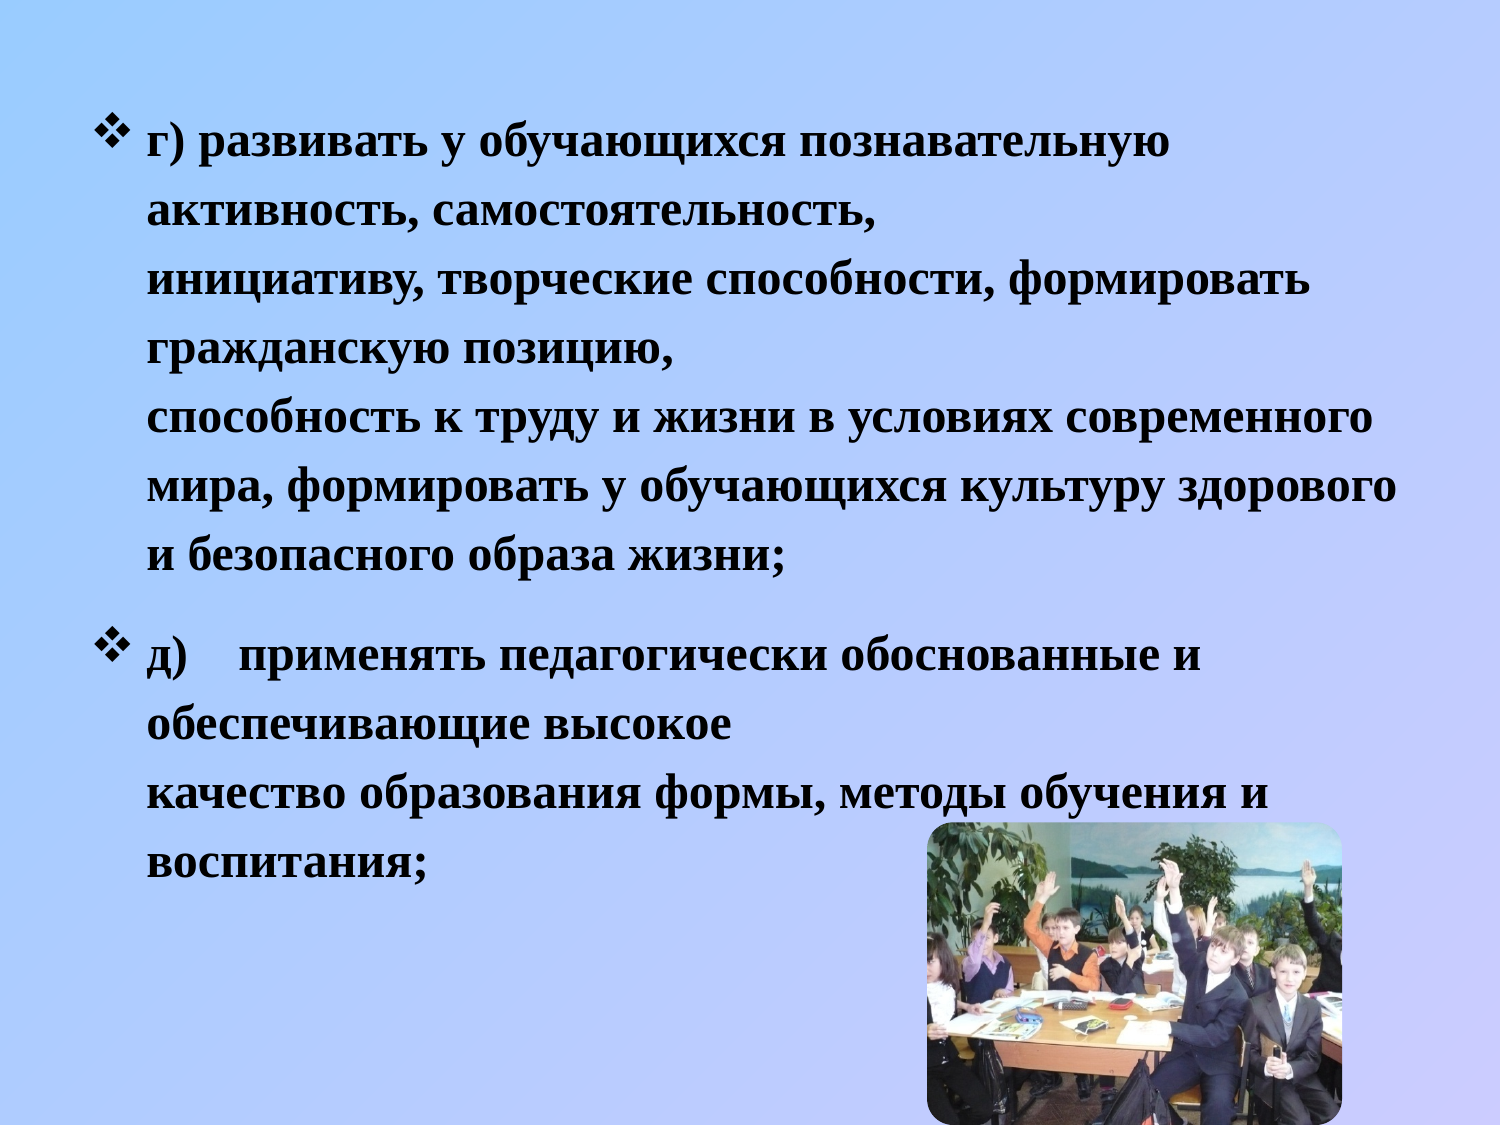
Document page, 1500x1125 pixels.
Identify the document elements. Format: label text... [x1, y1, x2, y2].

picture [926, 822, 1343, 1125]
list г) развивать у обучающихся познавательную активность, самостоятельность, инициативу, творческие способности, формировать гражданскую позицию, способность к труду и жизни в условиях современного мира, формировать у обучающихся культуру здорового и безопасного образа жизни; д) применять педагогически обоснованные и обеспечивающие высокое качество образования формы, методы обучения и воспитания; [75, 90, 1425, 1125]
